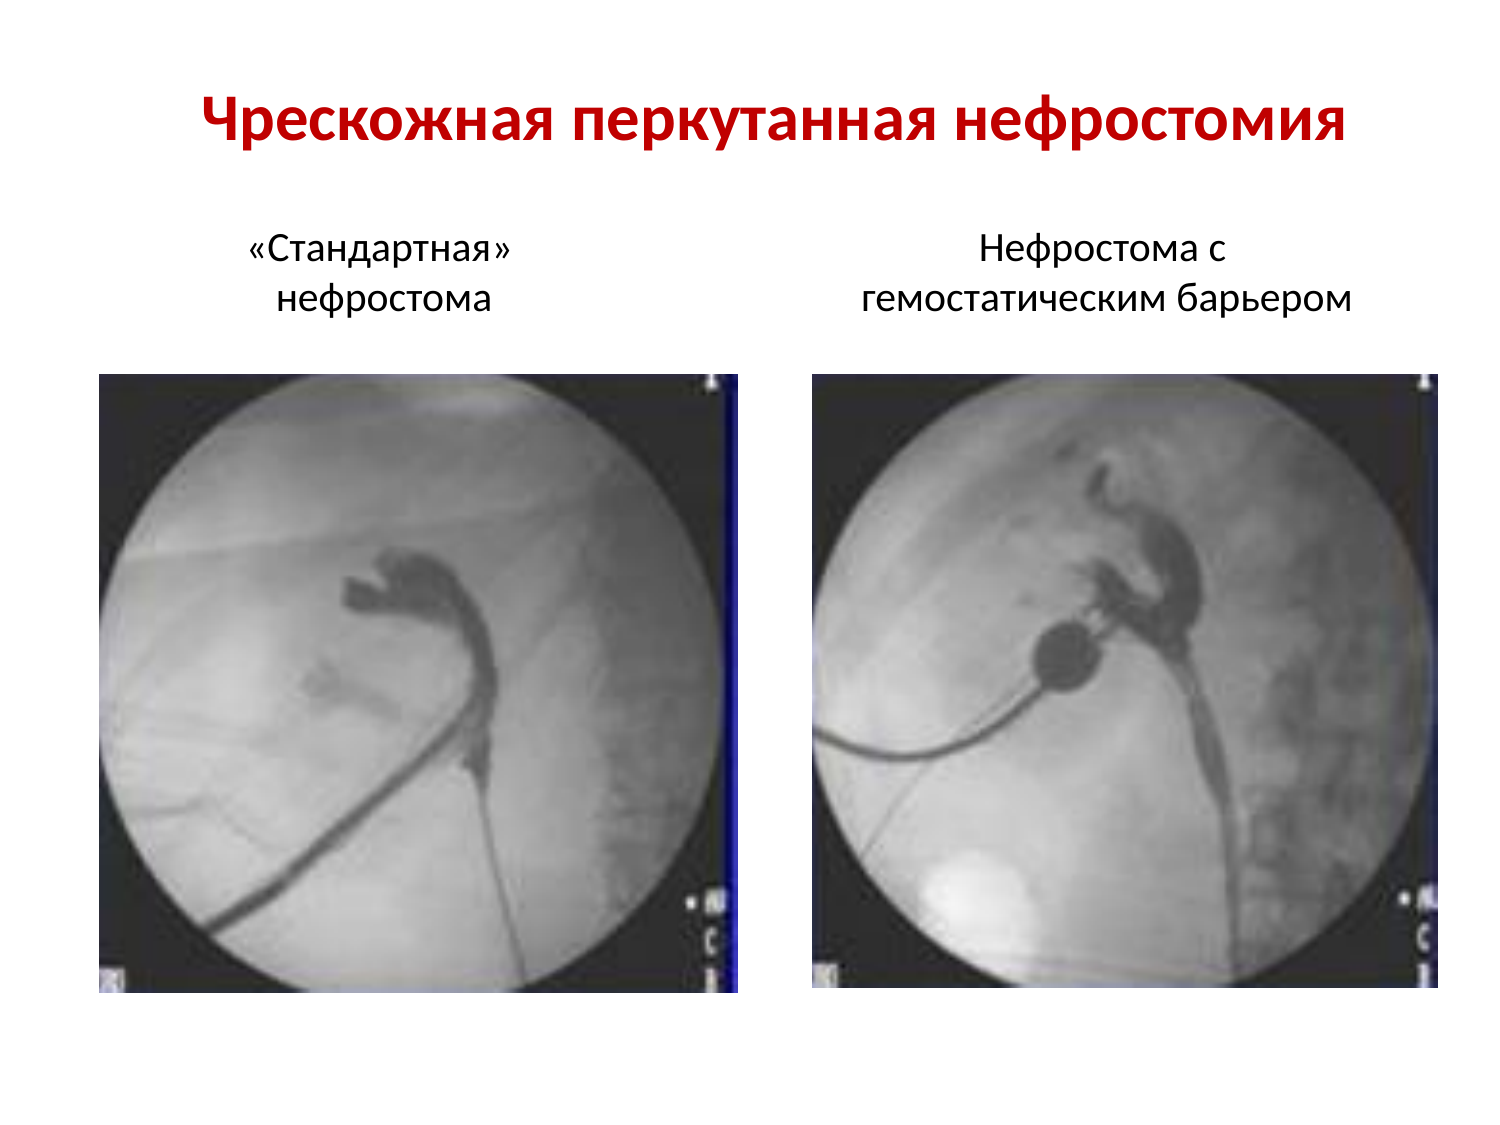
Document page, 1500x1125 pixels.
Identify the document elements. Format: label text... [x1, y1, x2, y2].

picture [812, 374, 1438, 988]
picture [99, 374, 738, 993]
title Чрескожная перкутанная нефростомия [99, 0, 1450, 228]
text_box Нефростома с гемостатическим барьером [846, 212, 1369, 328]
text_box «Стандартная» нефростома [230, 212, 538, 328]
